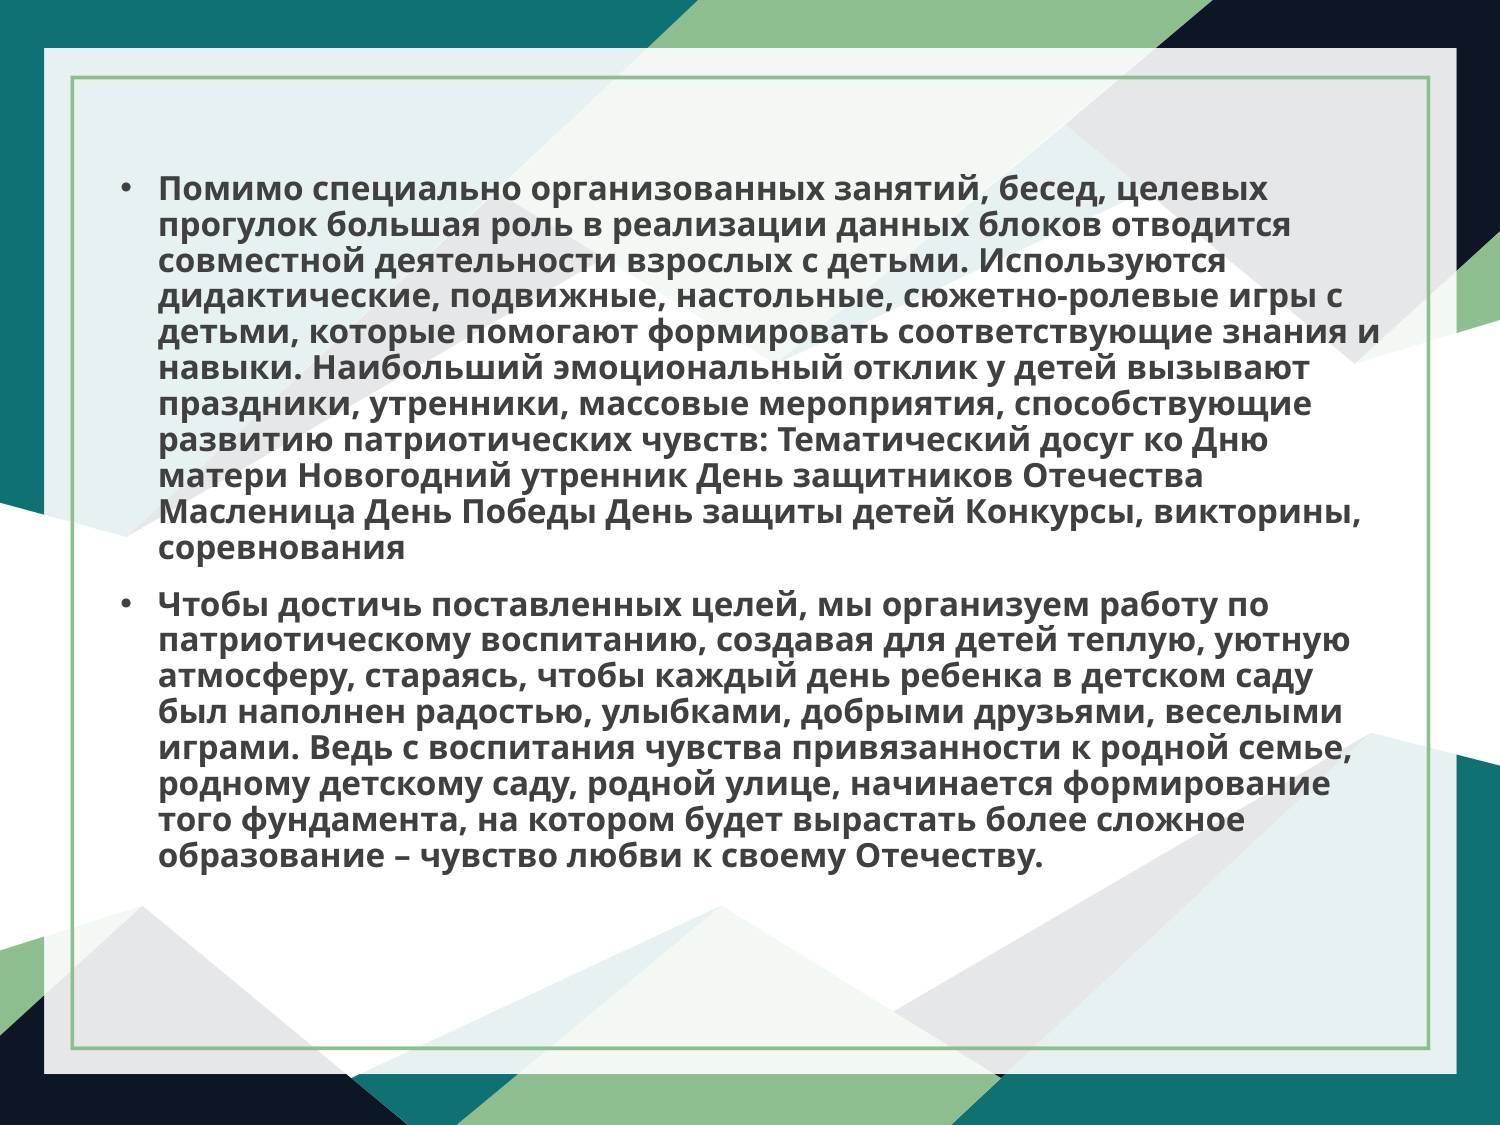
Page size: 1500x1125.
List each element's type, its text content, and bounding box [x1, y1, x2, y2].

picture [0, 0, 1500, 1125]
list Помимо специально организованных занятий, бесед, целевых прогулок большая роль в реализации данных блоков отводится совместной деятельности взрослых с детьми. Используются дидактические, подвижные, настольные, сюжетно-ролевые игры с детьми, которые помогают формировать соответствующие знания и навыки. Наибольший эмоциональный отклик у детей вызывают праздники, утренники, массовые мероприятия, способствующие развитию патриотических чувств: Тематический досуг ко Дню матери Новогодний утренник День защитников Отечества Масленица День Победы День защиты детей Конкурсы, викторины, соревнования Чтобы достичь поставленных целей, мы организуем работу по патриотическому воспитанию, создавая для детей теплую, уютную атмосферу, стараясь, чтобы каждый день ребенка в детском саду был наполнен радостью, улыбками, добрыми друзьями, веселыми играми. Ведь с воспитания чувства привязанности к родной семье, родному детскому саду, родной улице, начинается формирование того фундамента, на котором будет вырастать более сложное образование – чувство любви к своему Отечеству. [105, 164, 1400, 878]
